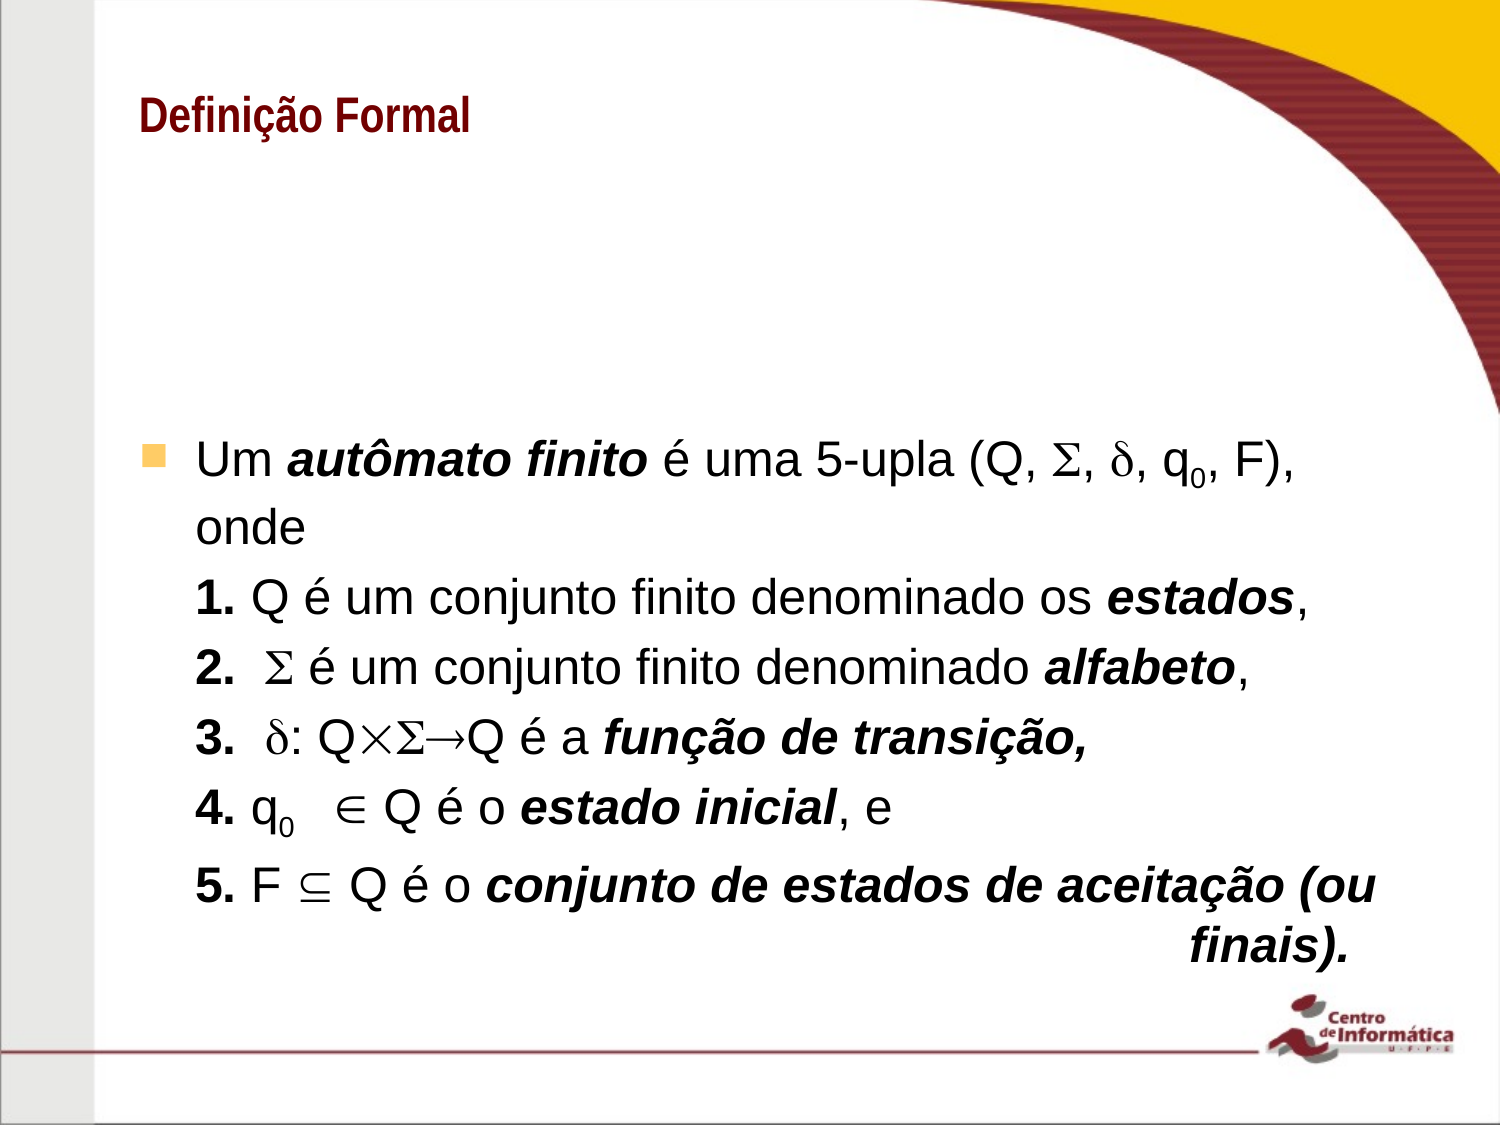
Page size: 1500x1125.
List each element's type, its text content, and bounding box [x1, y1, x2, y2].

title Definição Formal [123, 19, 1319, 207]
list Um autômato finito é uma 5-upla (Q, , , q0, F), onde 1. Q é um conjunto finito denominado os estados, 2.  é um conjunto finito denominado alfabeto, 3. : QQ é a função de transição, 4. q0  Q é o estado inicial, e 5. F  Q é o conjunto de estados de aceitação (ou finais). [124, 278, 1424, 1038]
picture [0, 0, 1500, 1125]
